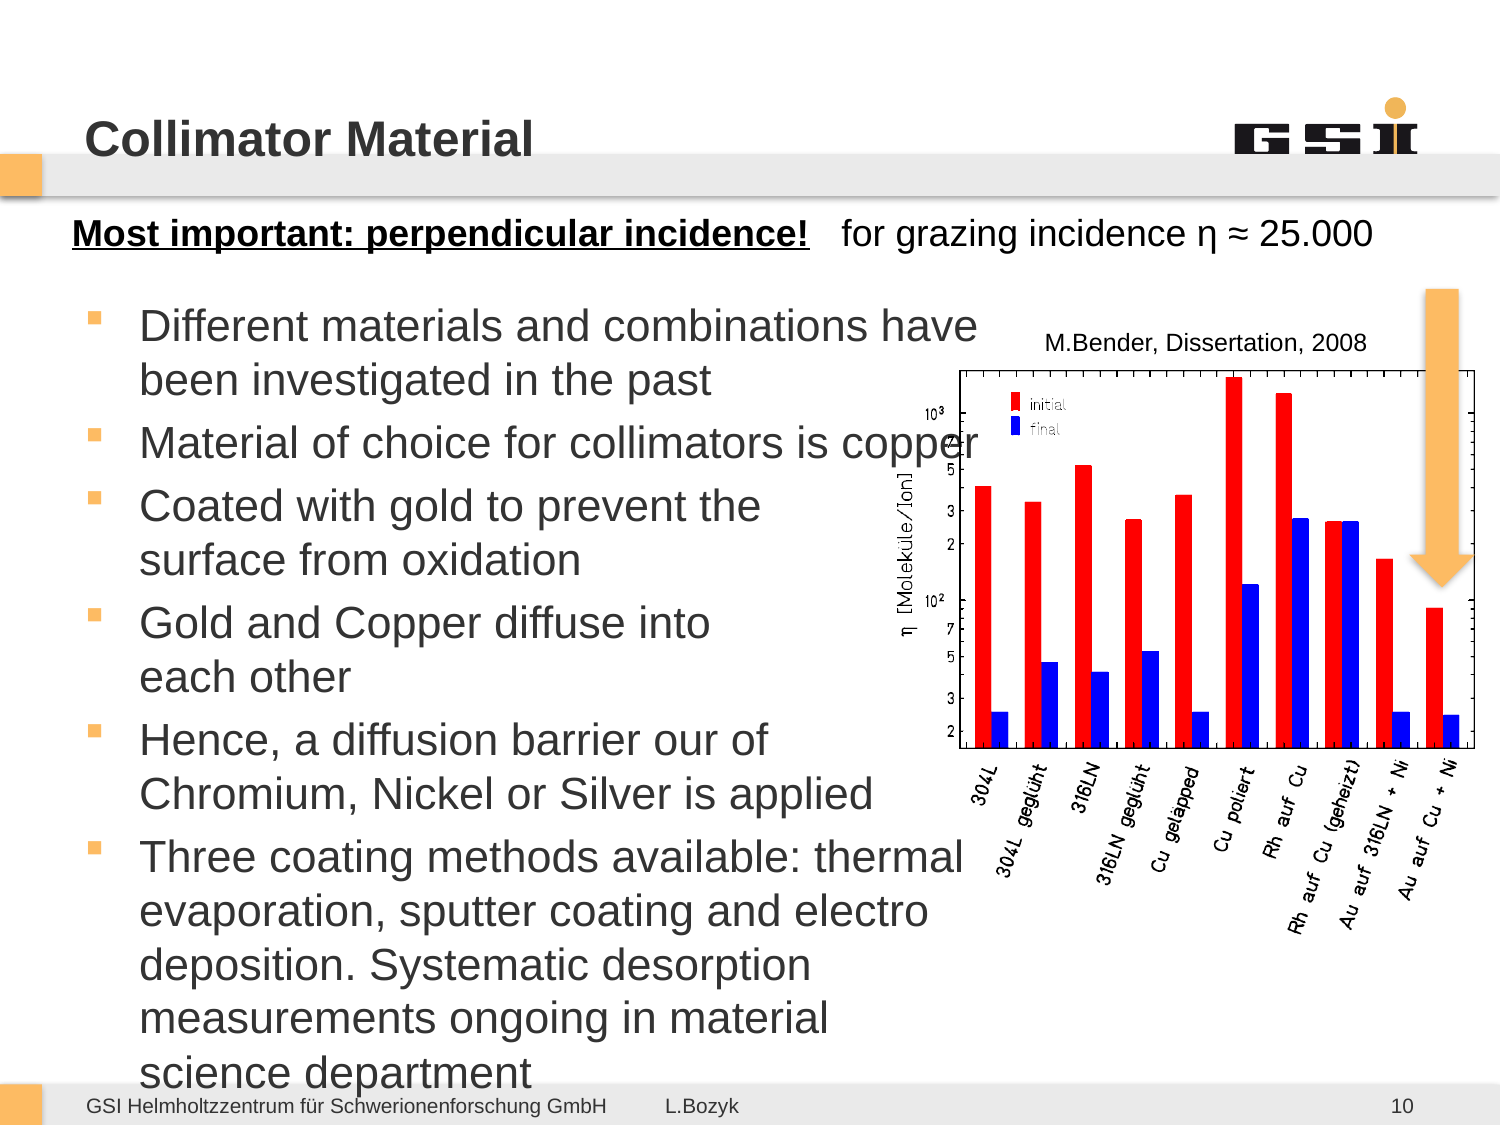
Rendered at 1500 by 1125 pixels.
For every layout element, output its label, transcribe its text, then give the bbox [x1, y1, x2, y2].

title Collimator Material [69, 44, 1053, 174]
footer L.Bozyk [650, 1076, 1165, 1125]
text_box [887, 318, 1480, 948]
picture [1233, 95, 1419, 154]
text_box [1424, 288, 1460, 317]
text_box Most important: perpendicular incidence! for grazing incidence η ≈ 25.000 [56, 200, 1446, 261]
list Different materials and combinations have been investigated in the past Material of choice for collimators is copper Coated with gold to prevent the surface from oxidation Gold and Copper diffuse into each other Hence, a diffusion barrier our of Chromium, Nickel or Silver is applied Three coating methods available: thermal evaporation, sputter coating and electro deposition. Systematic desorption measurements ongoing in material science department [69, 288, 1004, 1115]
slide_number 10 [1306, 1074, 1429, 1125]
